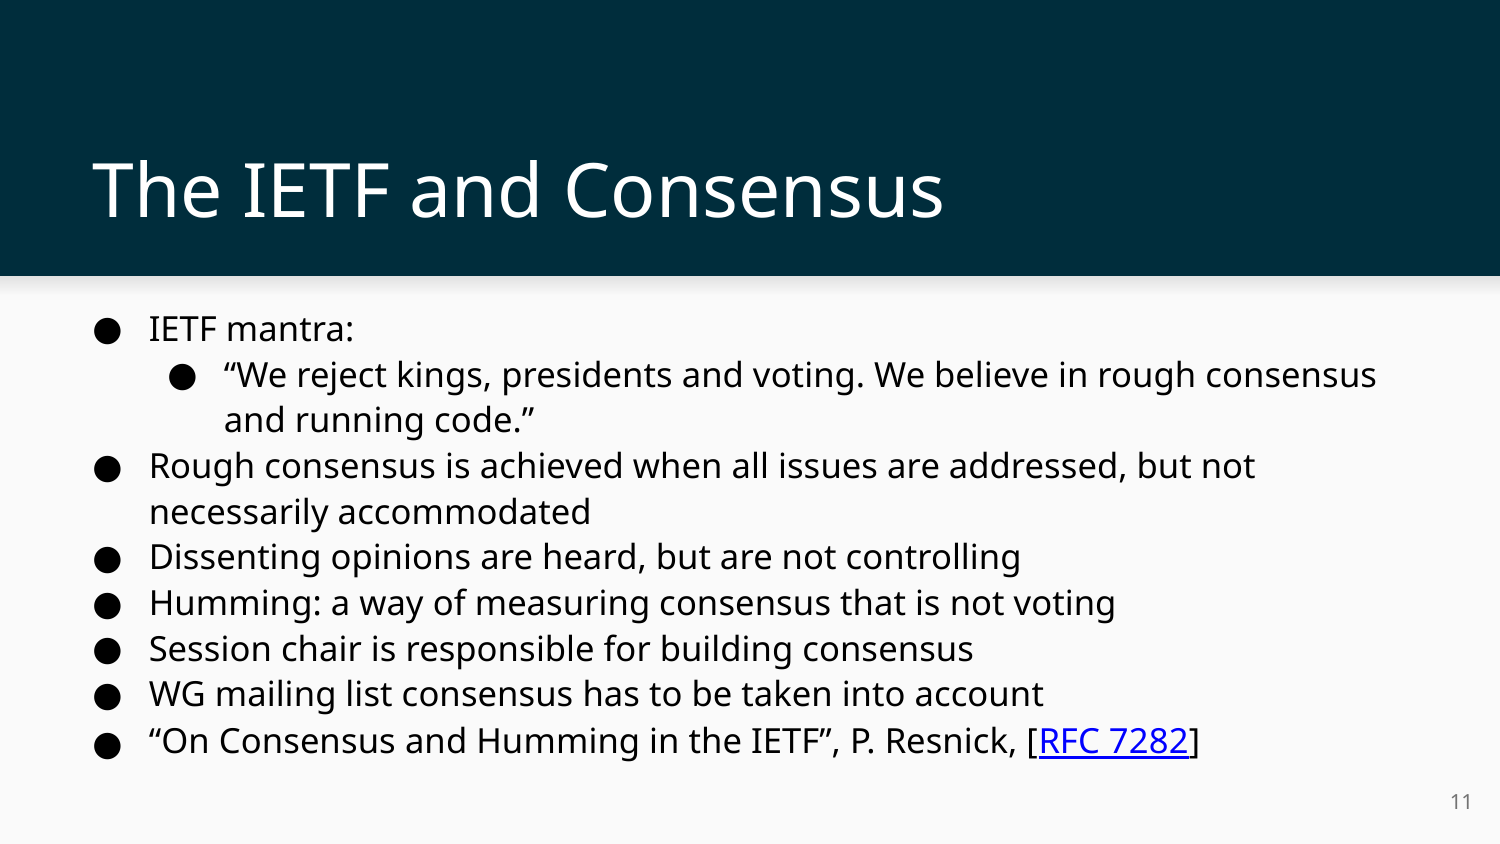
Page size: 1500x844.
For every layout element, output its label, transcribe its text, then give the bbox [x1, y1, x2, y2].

slide_number ‹#› [1432, 775, 1489, 830]
title The IETF and Consensus [77, 35, 1427, 248]
list IETF mantra: “We reject kings, presidents and voting. We believe in rough consensus and running code.” Rough consensus is achieved when all issues are addressed, but not necessarily accommodated Dissenting opinions are heard, but are not controlling Humming: a way of measuring consensus that is not voting Session chair is responsible for building consensus WG mailing list consensus has to be taken into account “On Consensus and Humming in the IETF”, P. Resnick, [RFC 7282] [77, 287, 1427, 828]
